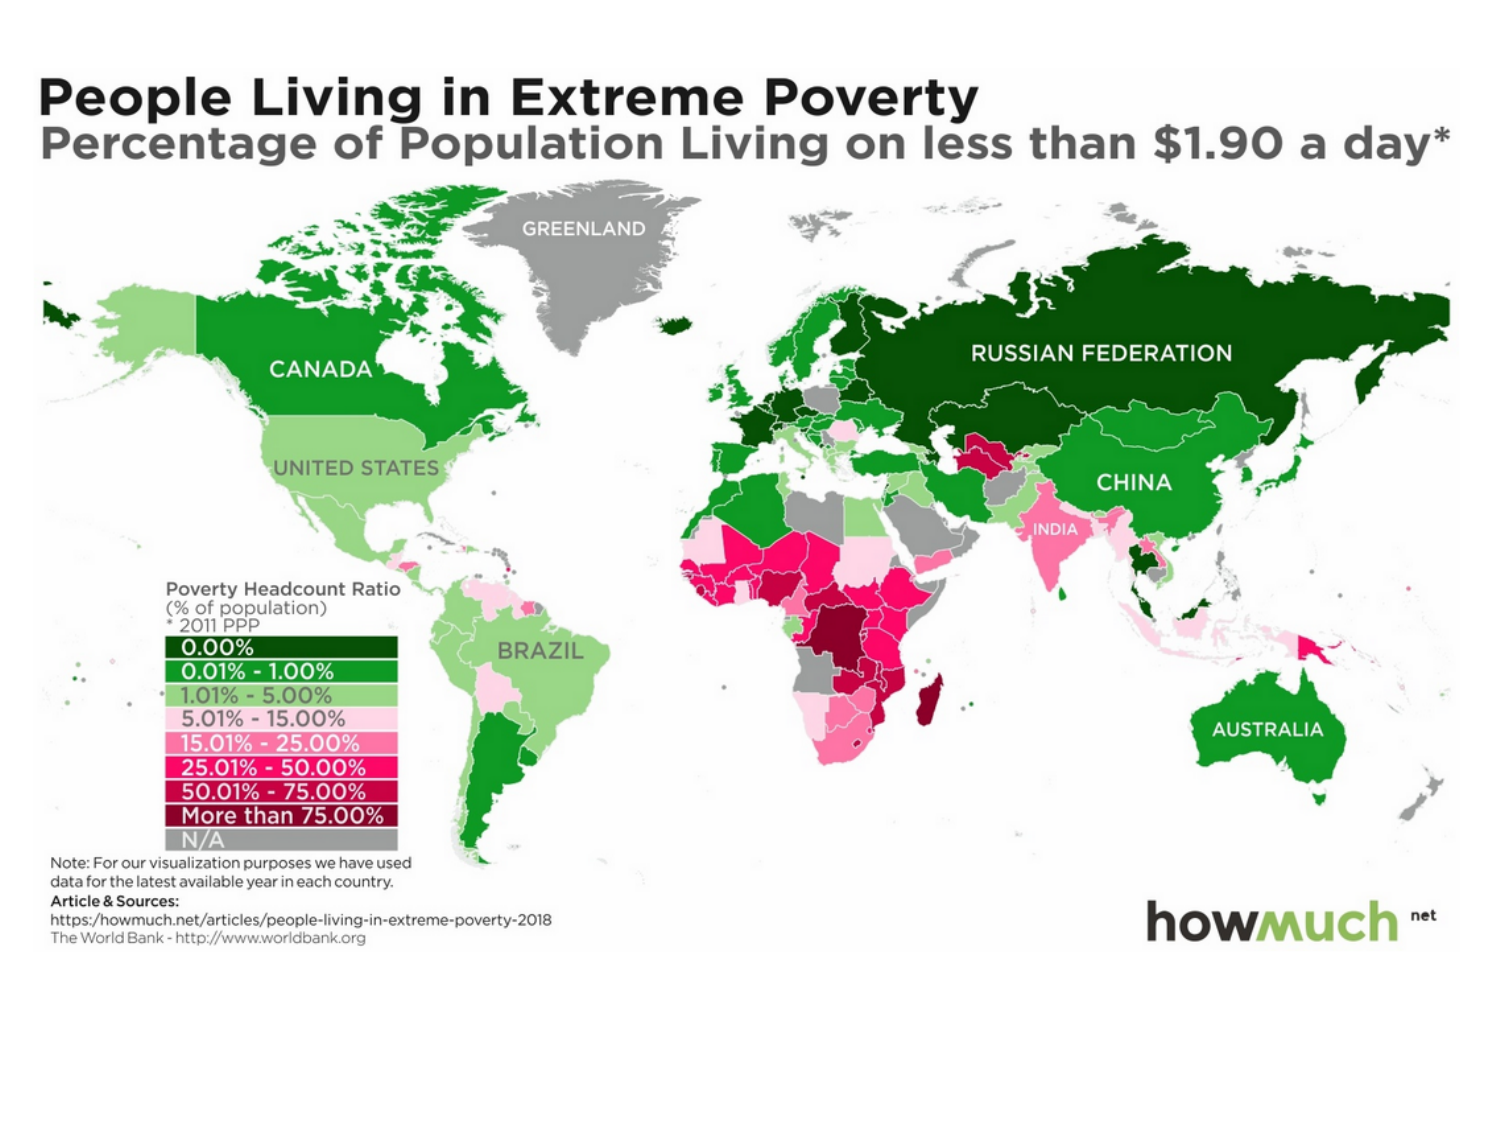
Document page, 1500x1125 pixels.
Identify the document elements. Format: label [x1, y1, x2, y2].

picture [0, 57, 1500, 967]
